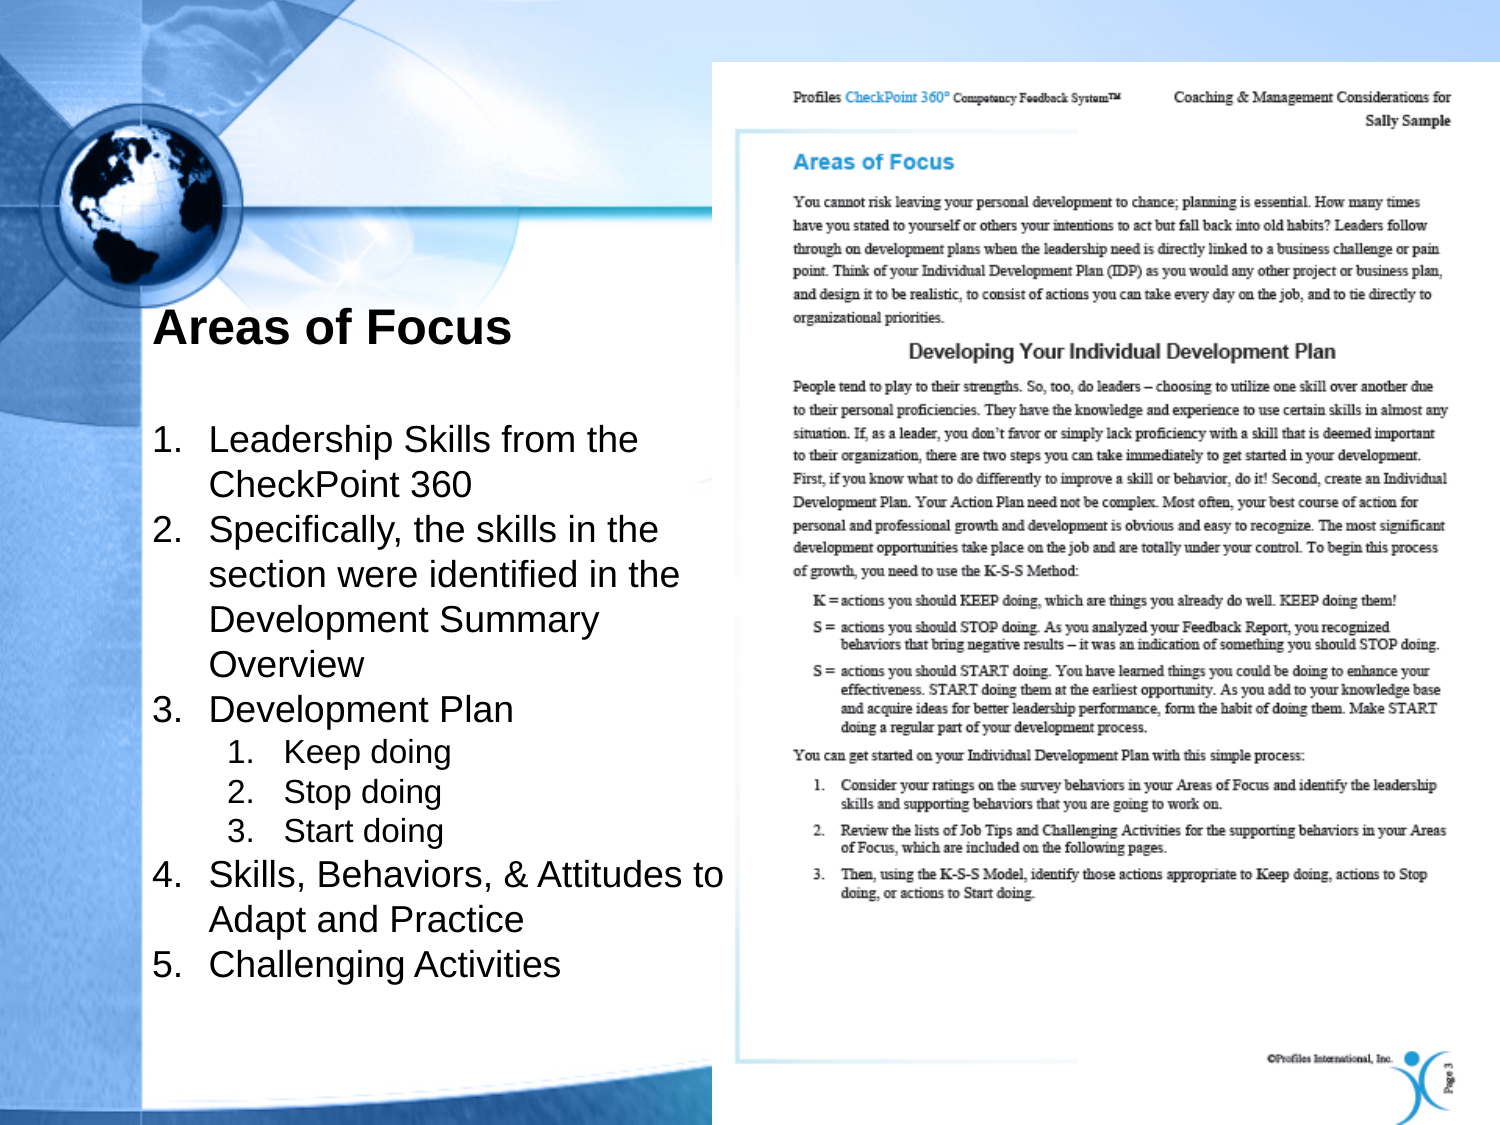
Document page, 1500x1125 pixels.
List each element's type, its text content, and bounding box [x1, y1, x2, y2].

text_box Areas of Focus Leadership Skills from the CheckPoint 360 Specifically, the skills in the section were identified in the Development Summary Overview Development Plan Keep doing Stop doing Start doing Skills, Behaviors, & Attitudes to Adapt and Practice Challenging Activities [137, 287, 707, 1082]
picture [0, 0, 1500, 1125]
